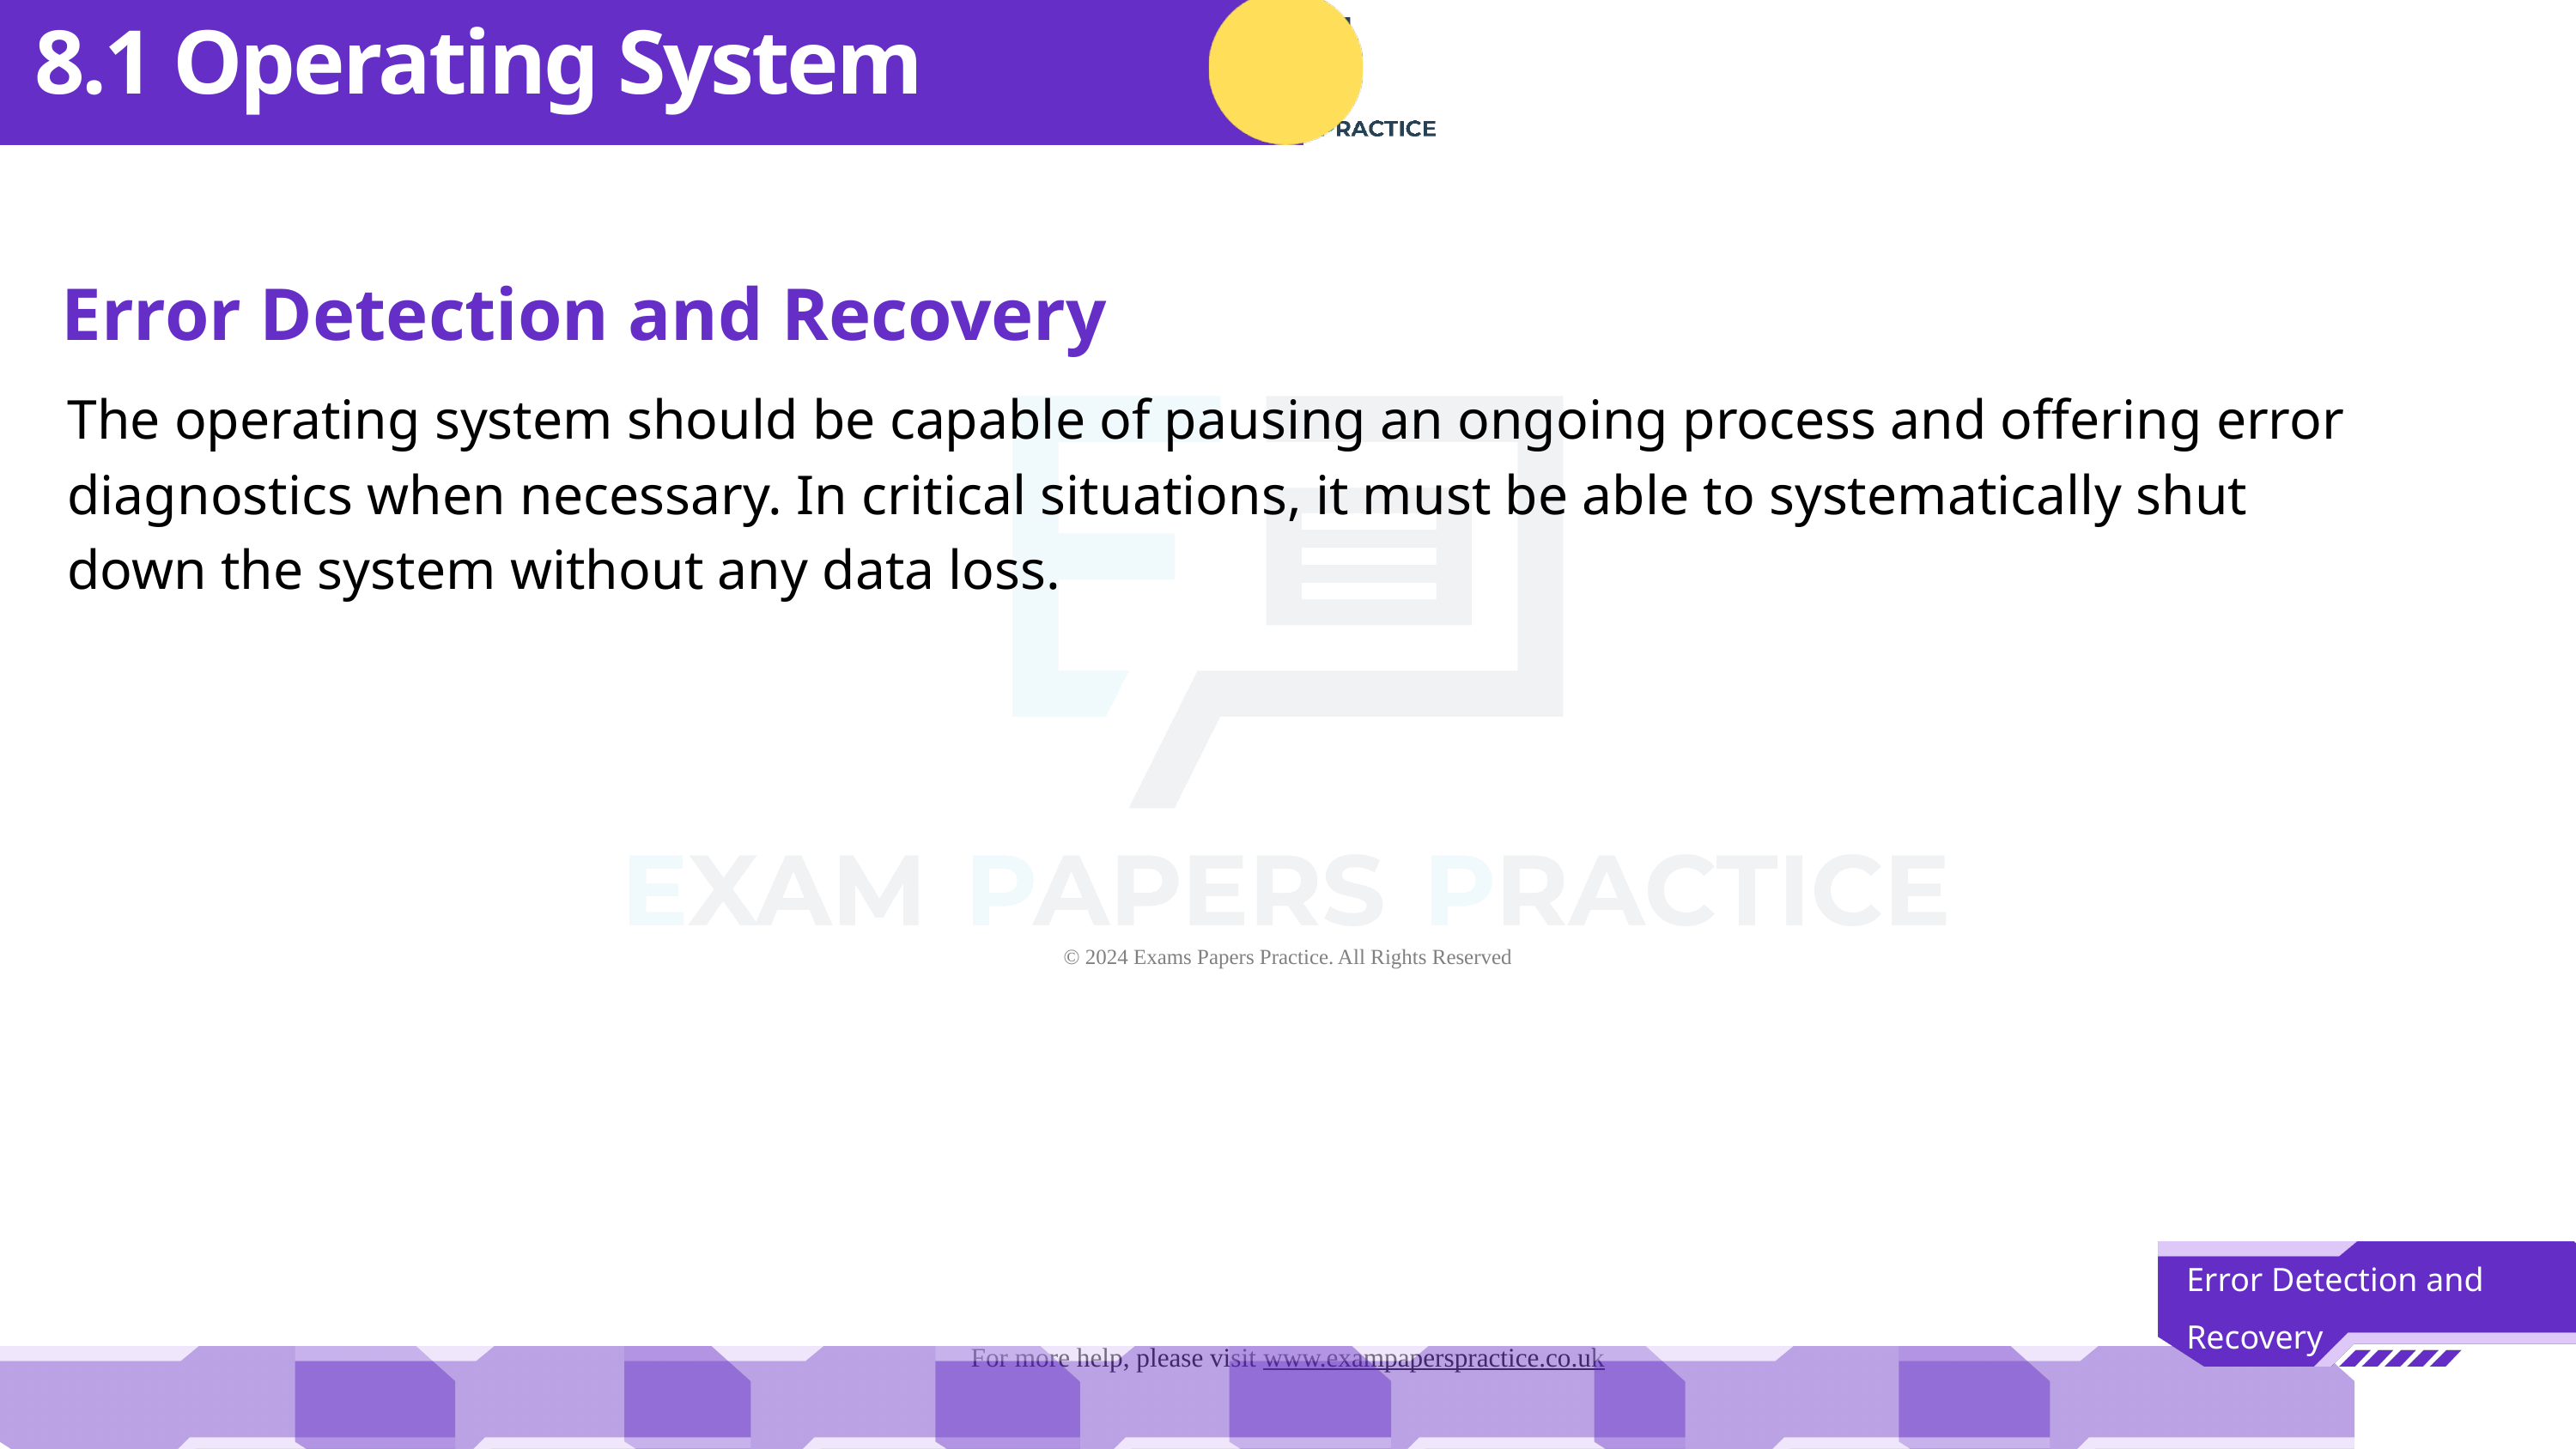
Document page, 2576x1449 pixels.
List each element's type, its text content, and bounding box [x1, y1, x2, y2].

text_box The operating system should be capable of pausing an ongoing process and offering error diagnostics when necessary. In critical situations, it must be able to systematically shut down the system without any data loss. [67, 374, 2392, 601]
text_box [0, 0, 1304, 146]
text_box [1304, 0, 1364, 145]
text_box Error Detection and Recovery [2186, 1240, 2552, 1356]
text_box Error Detection and Recovery [61, 254, 1988, 355]
text_box [1392, 1346, 1594, 1449]
text_box [1594, 1346, 2050, 1449]
text_box [295, 1346, 751, 1449]
text_box [2158, 1241, 2576, 1367]
text_box [2050, 1346, 2355, 1449]
text_box [751, 1346, 935, 1449]
text_box [935, 1346, 1392, 1449]
text_box [0, 1346, 295, 1449]
